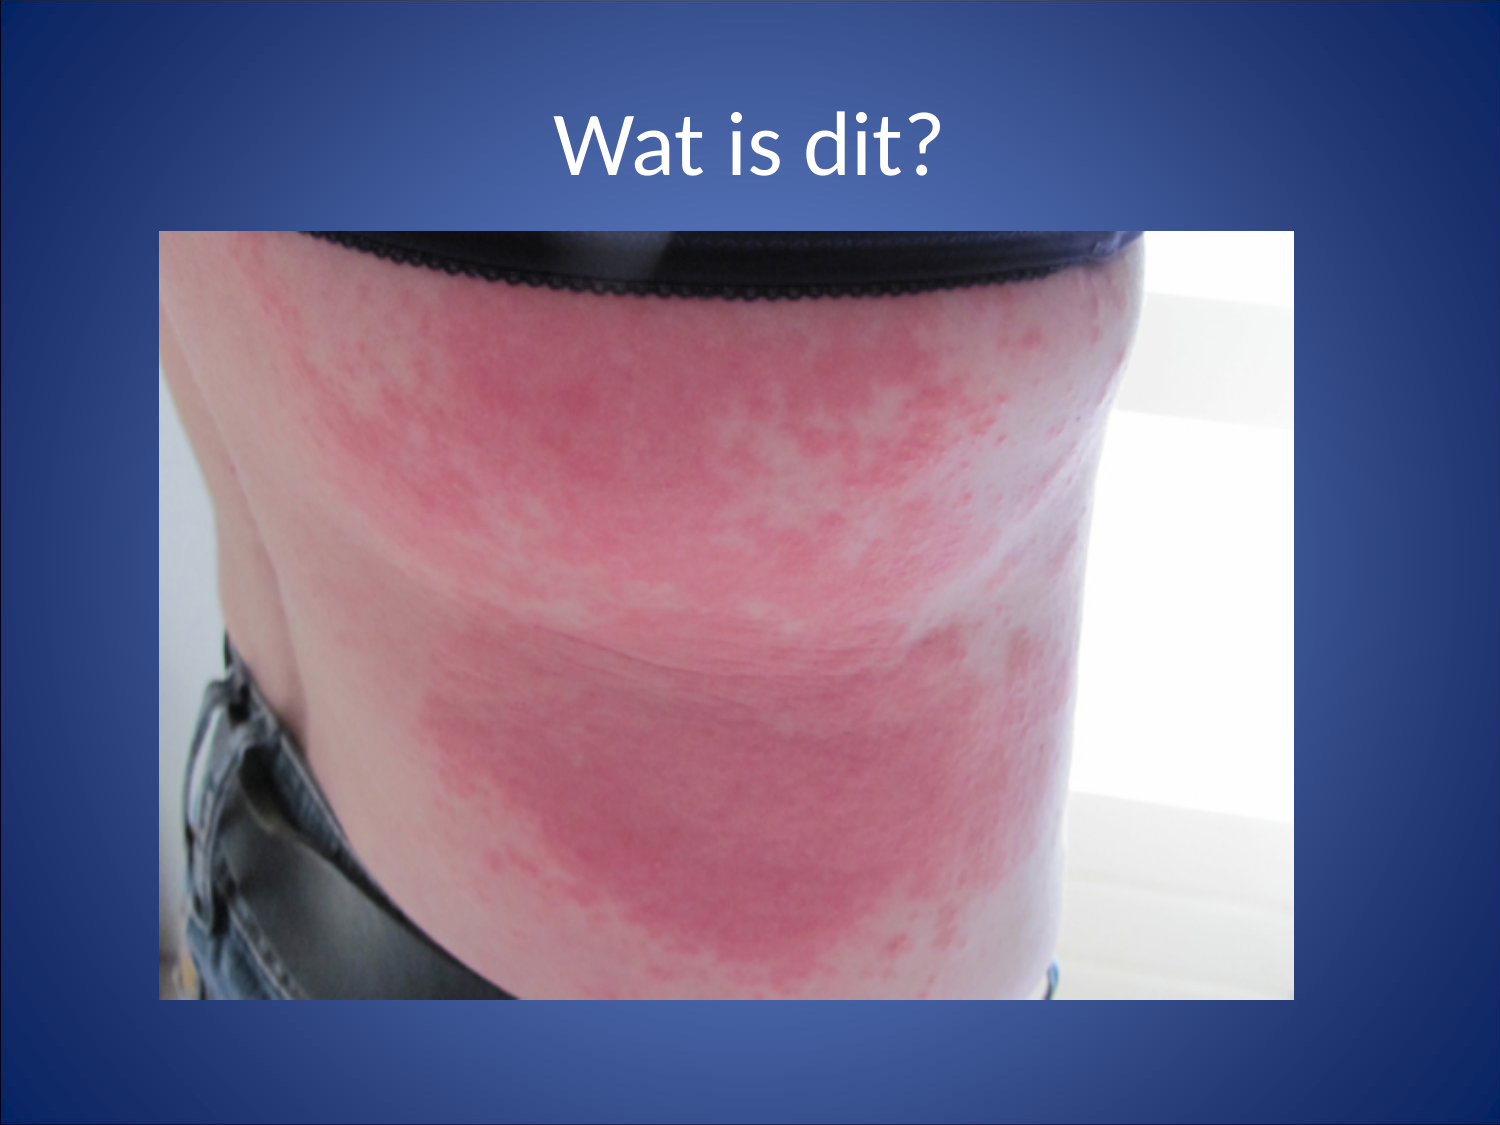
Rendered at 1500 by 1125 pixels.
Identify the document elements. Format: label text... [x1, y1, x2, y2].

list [159, 231, 1294, 1000]
title Wat is dit? [75, 45, 1425, 233]
picture [0, 0, 1500, 1125]
